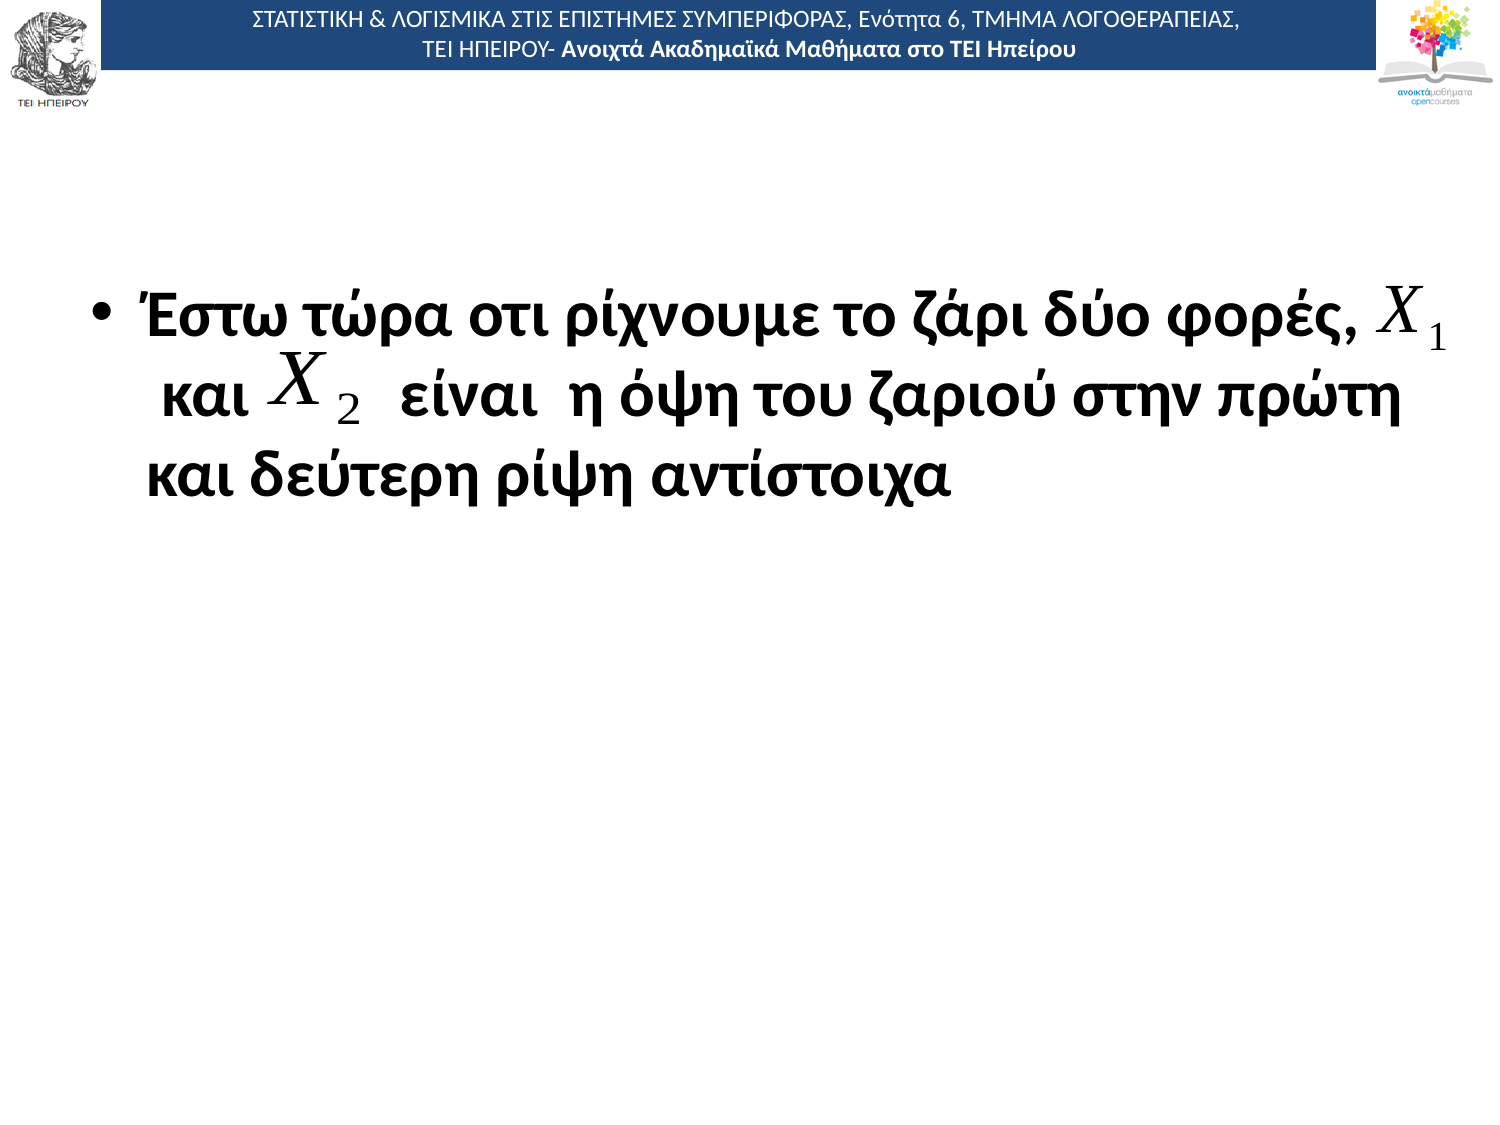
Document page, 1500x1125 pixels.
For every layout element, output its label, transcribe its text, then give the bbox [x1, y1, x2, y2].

text_box ΣΤΑΤΙΣΤΙΚΗ & ΛΟΓΙΣΜΙΚΑ ΣΤΙΣ ΕΠΙΣΤΗΜΕΣ ΣΥΜΠΕΡΙΦΟΡΑΣ, Ενότητα 6, ΤΜΗΜΑ ΛΟΓΟΘΕΡΑΠΕΙΑΣ, ΤΕΙ ΗΠΕΙΡΟΥ- Ανοιχτά Ακαδημαϊκά Μαθήματα στο ΤΕΙ Ηπείρου [104, 0, 1370, 71]
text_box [1362, 262, 1457, 363]
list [1375, 0, 1500, 110]
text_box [249, 324, 376, 438]
picture [0, 0, 101, 110]
list Έστω τώρα οτι ρίχνουμε το ζάρι δύο φορές, και είναι η όψη του ζαριού στην πρώτη και δεύτερη ρίψη αντίστοιχα [75, 262, 1475, 1006]
